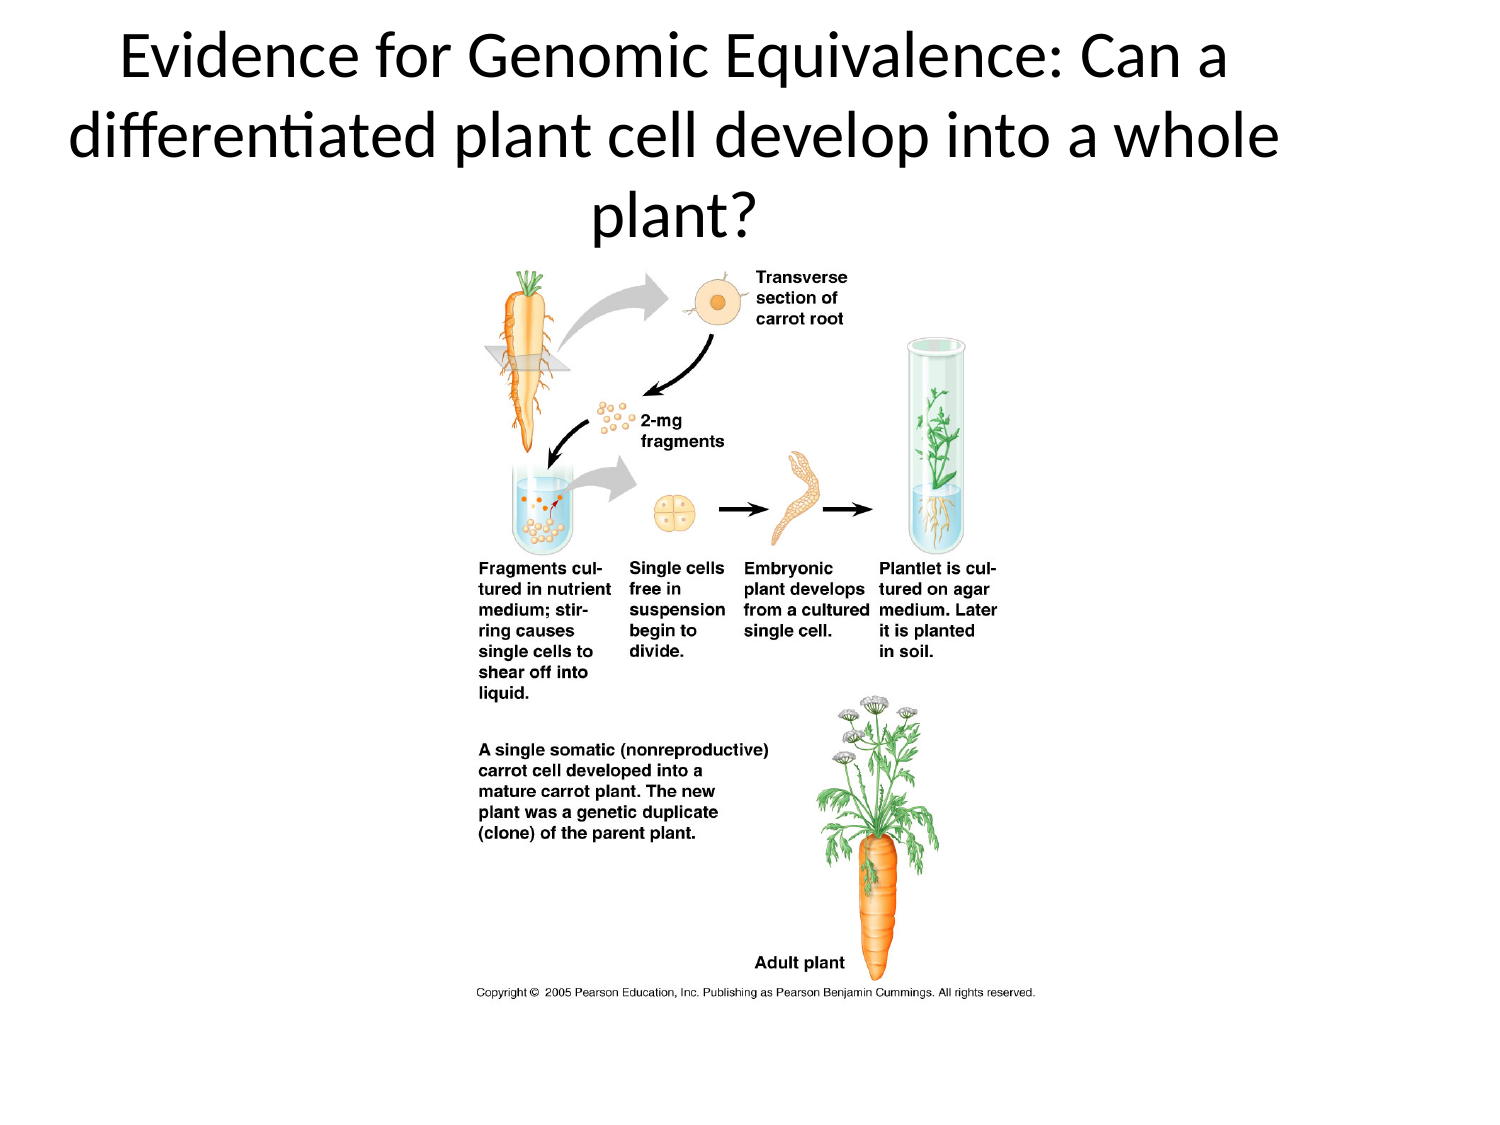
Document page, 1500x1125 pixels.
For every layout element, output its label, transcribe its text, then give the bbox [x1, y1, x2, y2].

title Evidence for Genomic Equivalence: Can a differentiated plant cell develop into a whole plant? [0, 37, 1350, 225]
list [456, 262, 1044, 1006]
